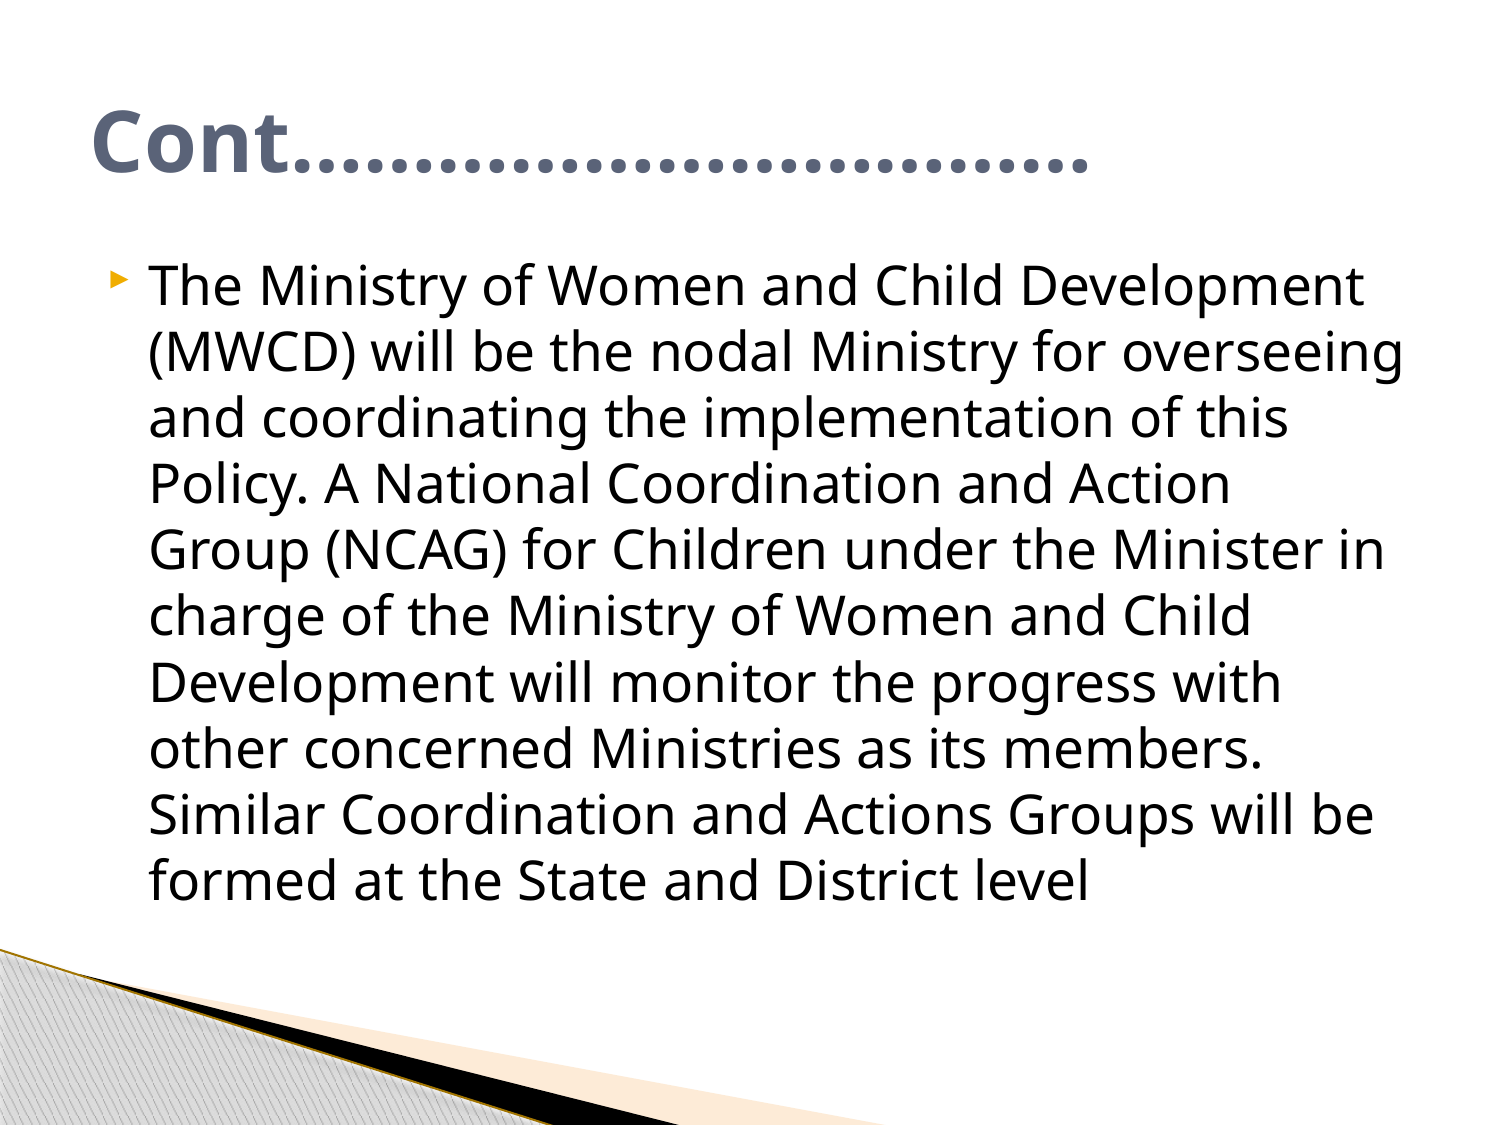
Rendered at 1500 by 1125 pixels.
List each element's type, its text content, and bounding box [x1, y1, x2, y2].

title Cont…………………………… [75, 45, 1425, 233]
list The Ministry of Women and Child Development (MWCD) will be the nodal Ministry for overseeing and coordinating the implementation of this Policy. A National Coordination and Action Group (NCAG) for Children under the Minister in charge of the Ministry of Women and Child Development will monitor the progress with other concerned Ministries as its members. Similar Coordination and Actions Groups will be formed at the State and District level [75, 243, 1425, 986]
